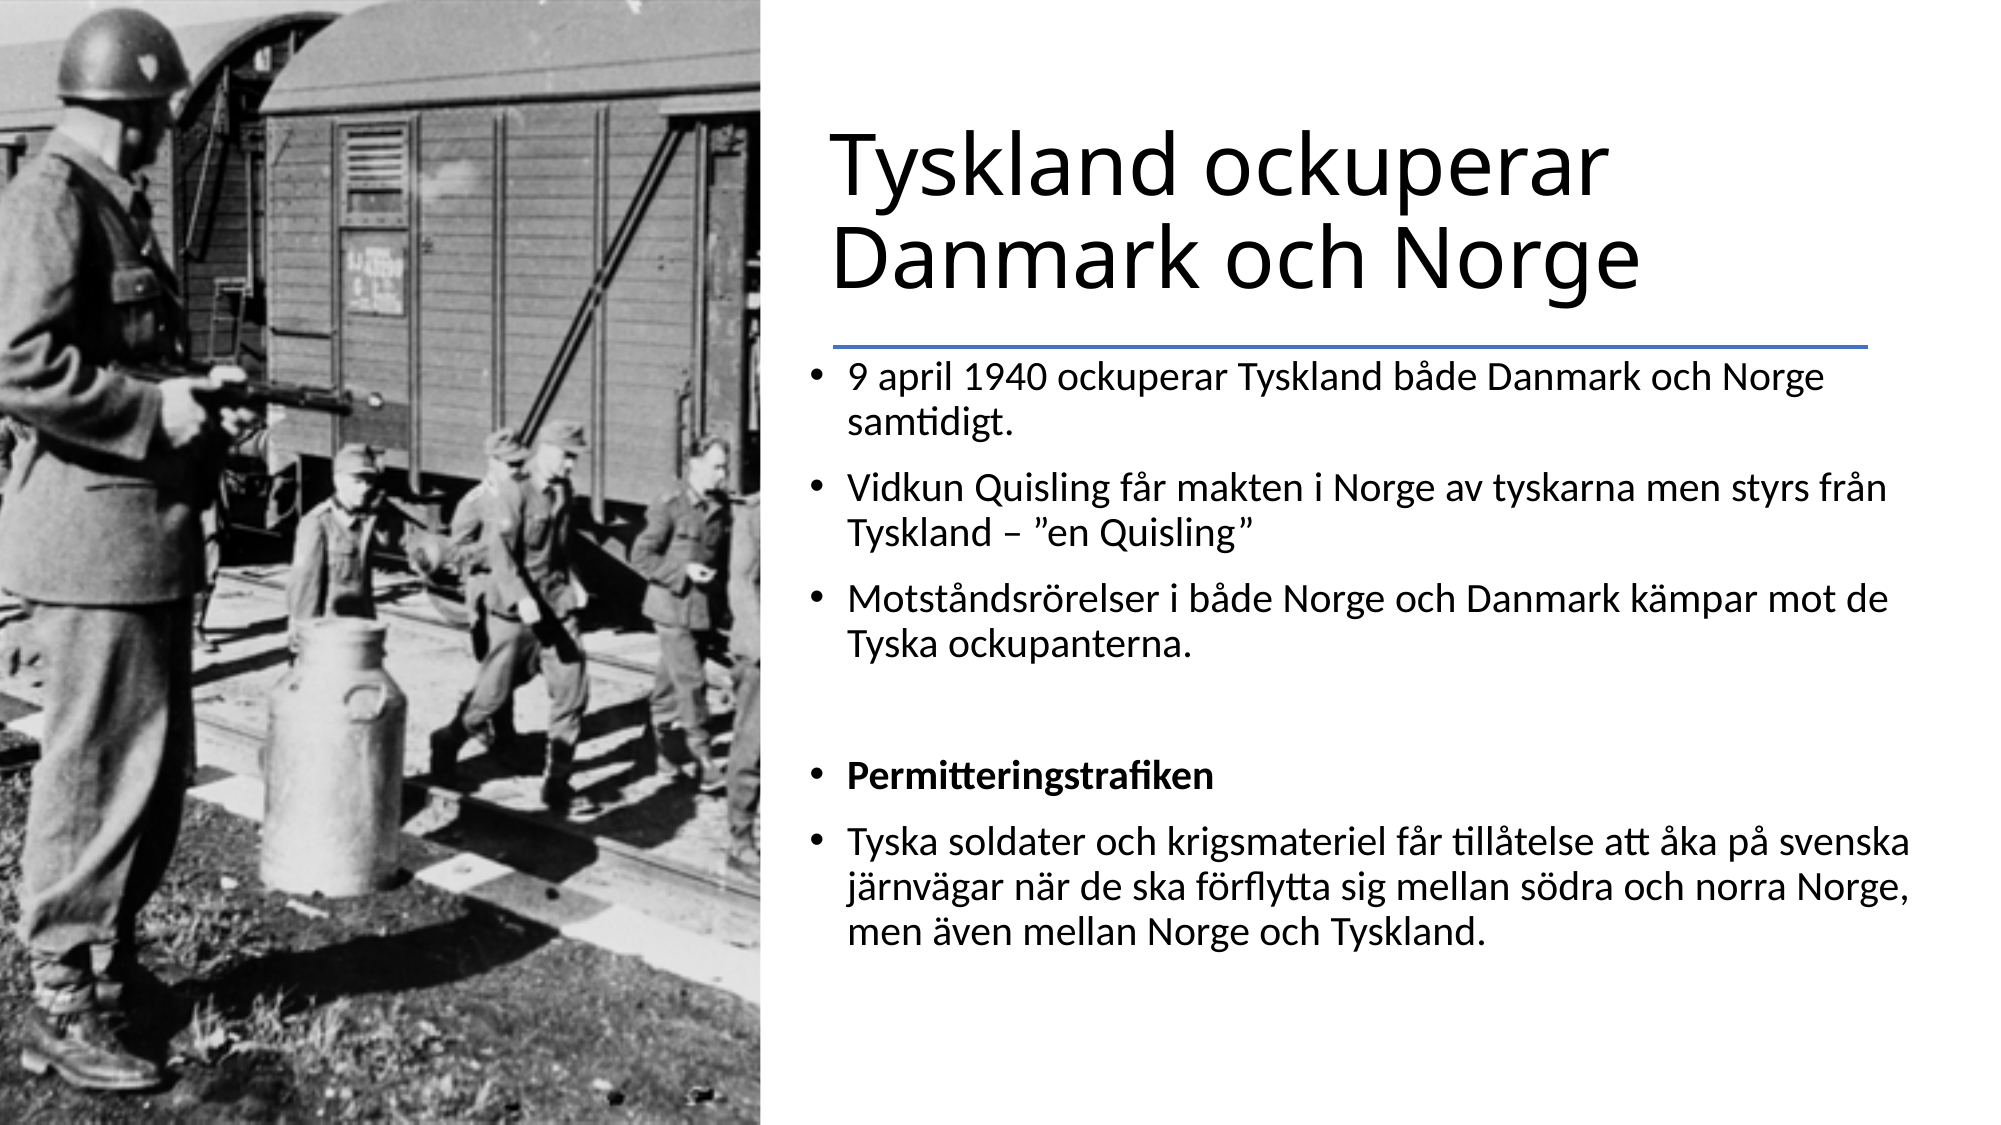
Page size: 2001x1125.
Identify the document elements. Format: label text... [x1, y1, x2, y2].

list 9 april 1940 ockuperar Tyskland både Danmark och Norge samtidigt. Vidkun Quisling får makten i Norge av tyskarna men styrs från Tyskland – ”en Quisling” Motståndsrörelser i både Norge och Danmark kämpar mot de Tyska ockupanterna. Permitteringstrafiken Tyska soldater och krigsmateriel får tillåtelse att åka på svenska järnvägar när de ska förflytta sig mellan södra och norra Norge, men även mellan Norge och Tyskland. [794, 346, 1972, 1104]
title Tyskland ockuperar Danmark och Norge [814, 103, 1895, 315]
picture [0, 0, 761, 1125]
